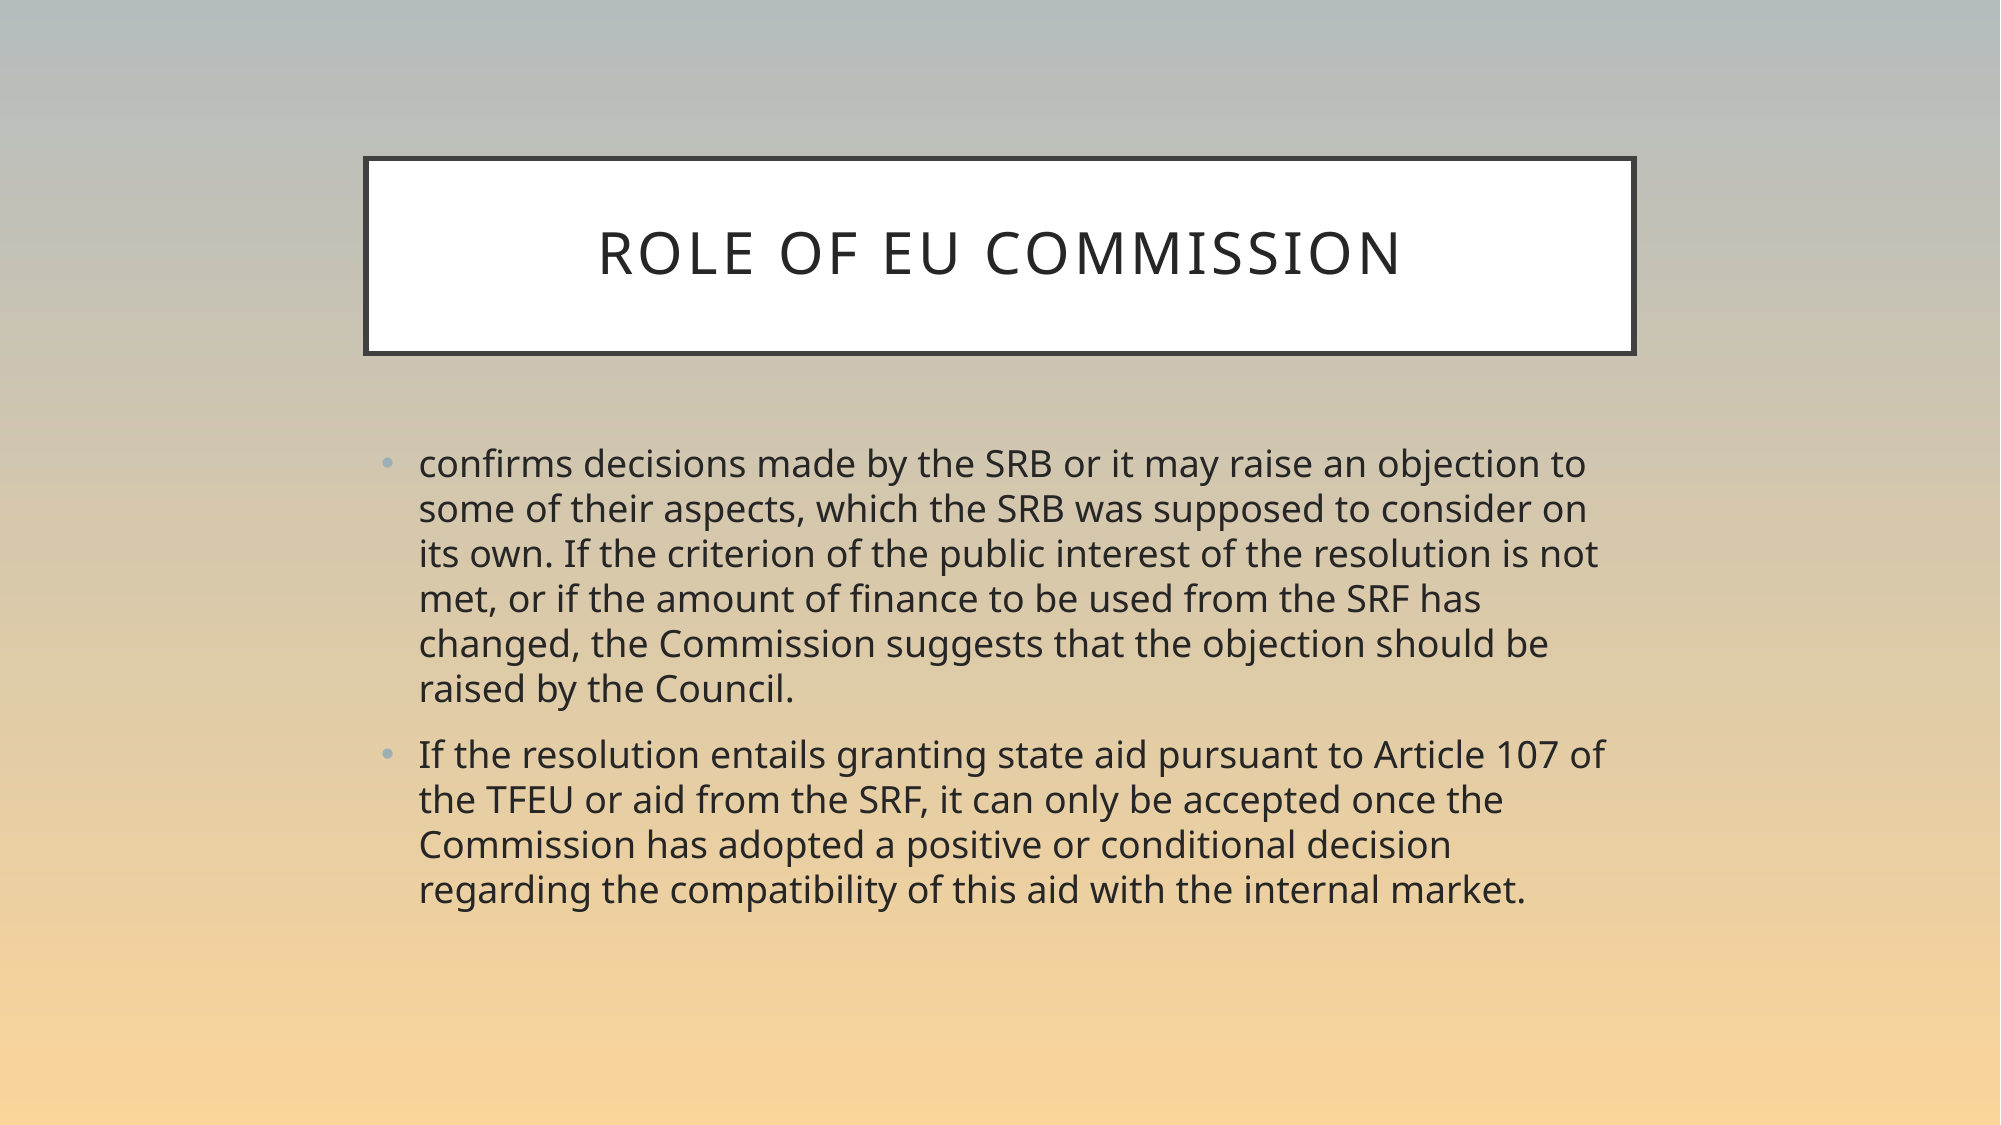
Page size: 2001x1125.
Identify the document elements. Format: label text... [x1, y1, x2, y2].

title Role of EU Commission [363, 156, 1637, 356]
list confirms decisions made by the SRB or it may raise an objection to some of their aspects, which the SRB was supposed to consider on its own. If the criterion of the public interest of the resolution is not met, or if the amount of finance to be used from the SRF has changed, the Commission suggests that the objection should be raised by the Council. If the resolution entails granting state aid pursuant to Article 107 of the TFEU or aid from the SRF, it can only be accepted once the Commission has adopted a positive or conditional decision regarding the compatibility of this aid with the internal market. [366, 432, 1634, 942]
